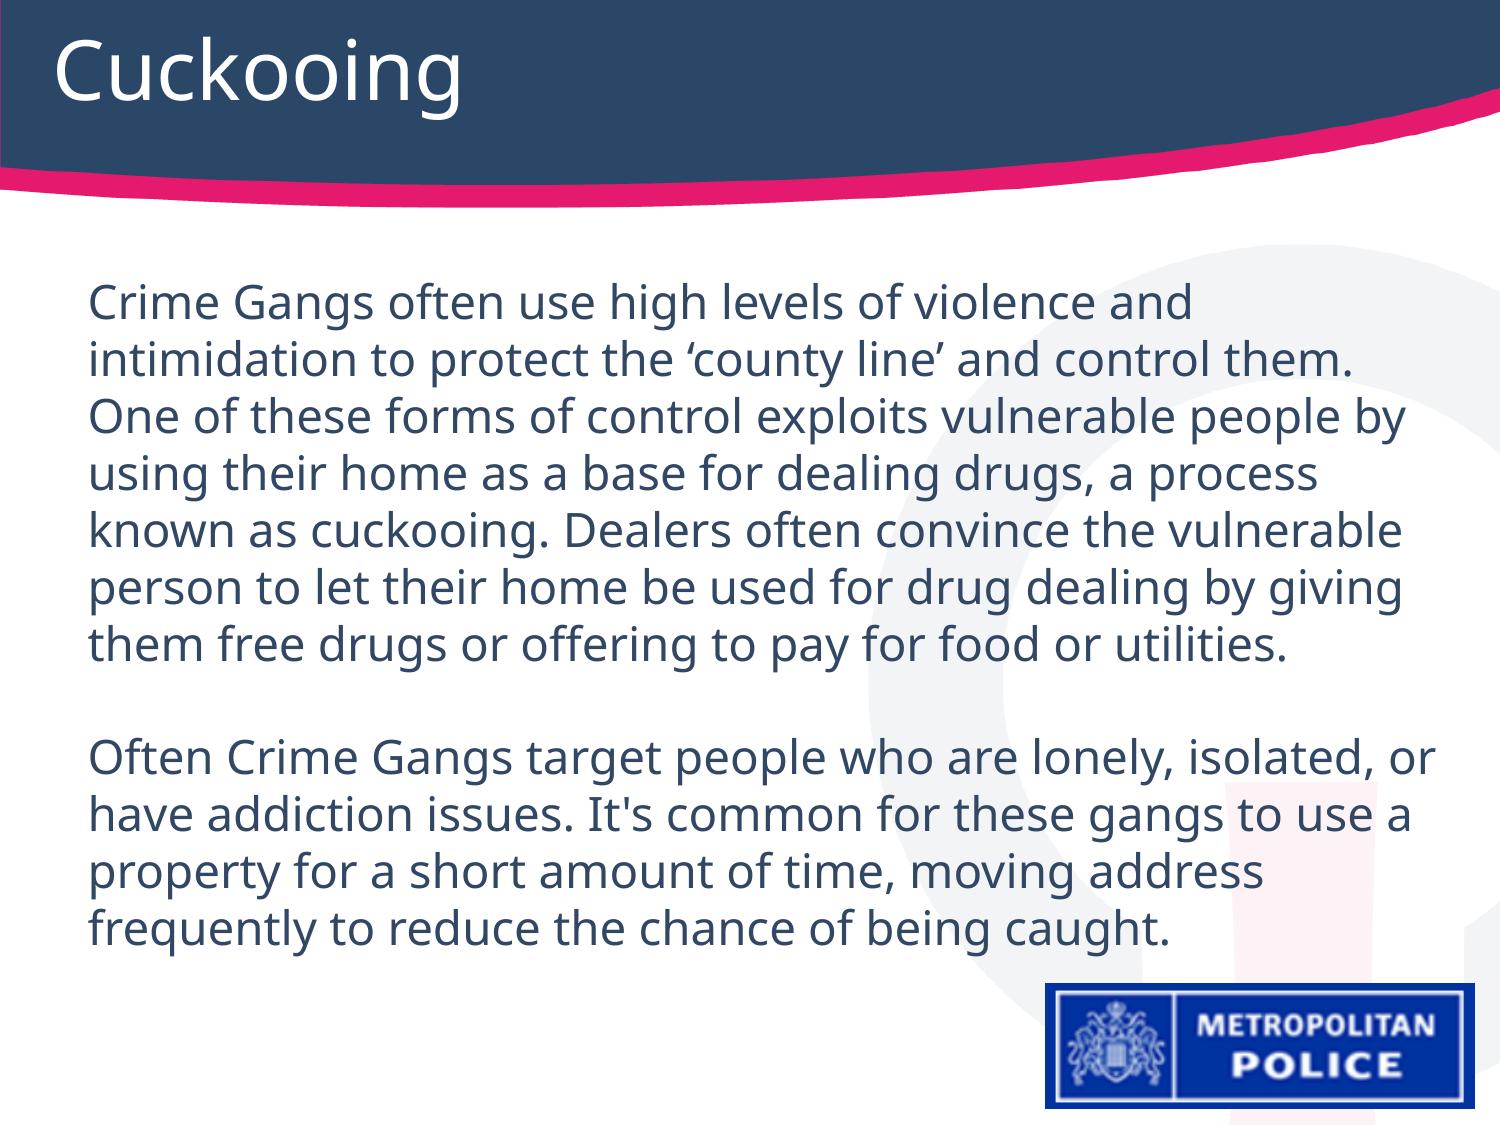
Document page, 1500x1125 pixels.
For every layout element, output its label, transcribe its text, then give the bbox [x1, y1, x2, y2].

list Crime Gangs often use high levels of violence and intimidation to protect the ‘county line’ and control them. One of these forms of control exploits vulnerable people by using their home as a base for dealing drugs, a process known as cuckooing. Dealers often convince the vulnerable person to let their home be used for drug dealing by giving them free drugs or offering to pay for food or utilities. Often Crime Gangs target people who are lonely, isolated, or have addiction issues. It's common for these gangs to use a property for a short amount of time, moving address frequently to reduce the chance of being caught. [78, 263, 1456, 1047]
picture [0, 0, 1500, 1125]
title Cuckooing [43, 37, 1456, 127]
